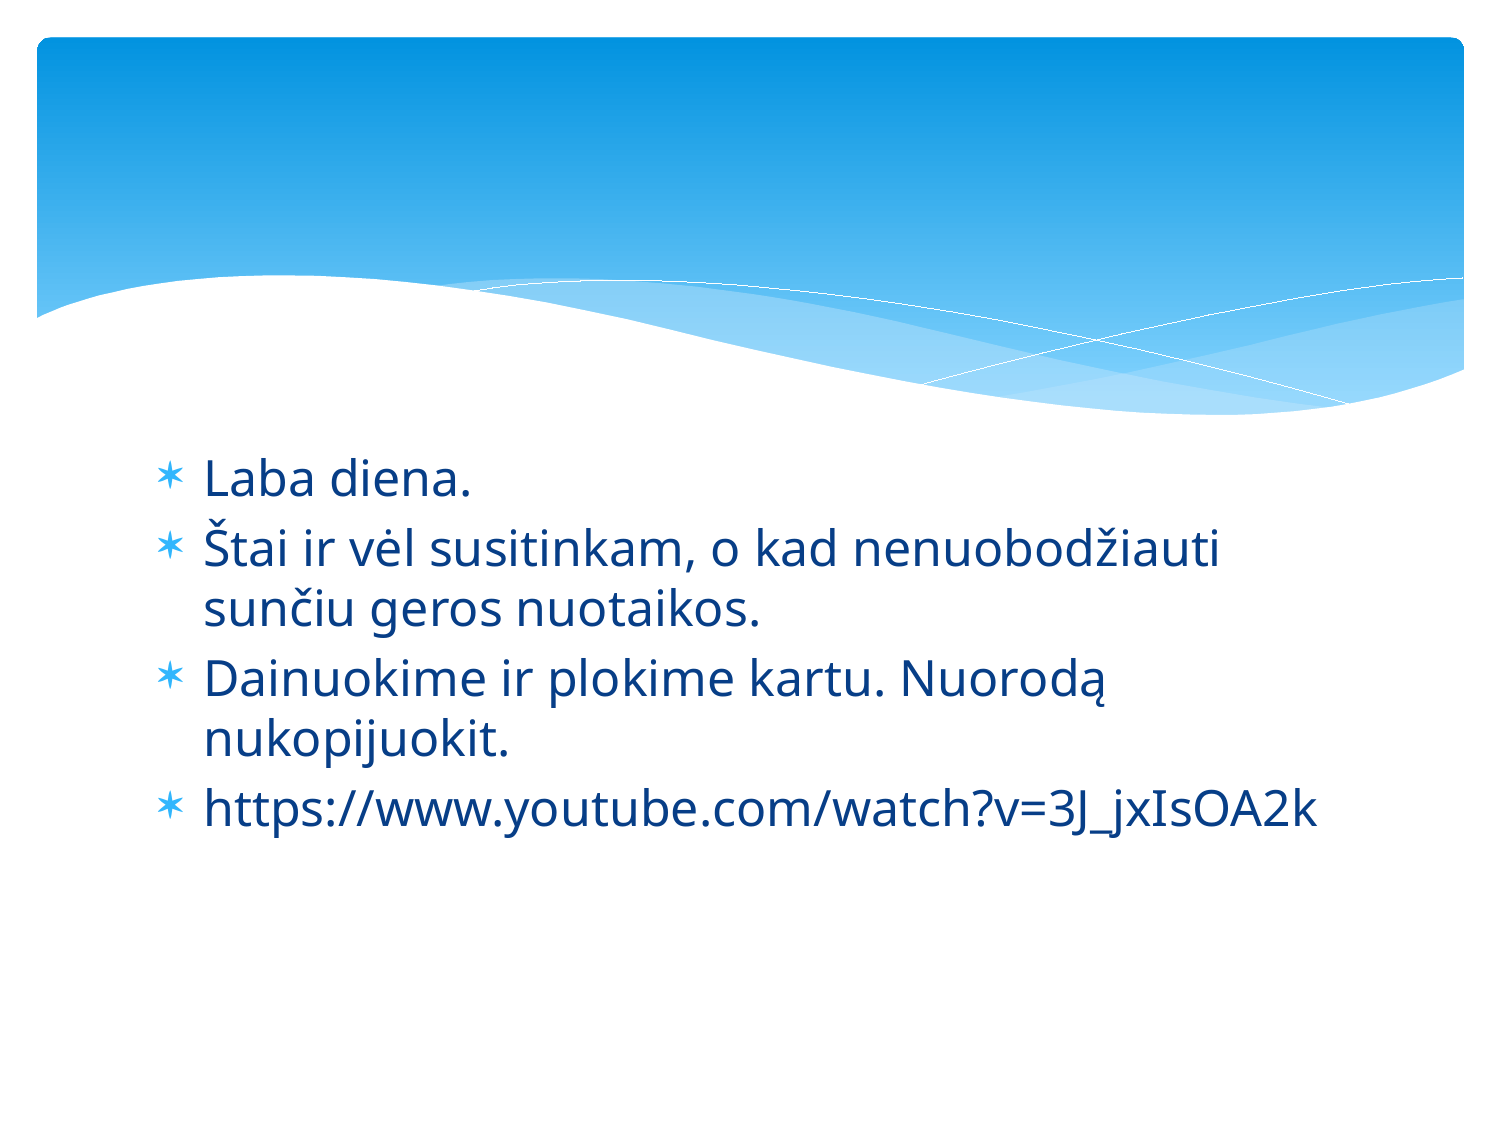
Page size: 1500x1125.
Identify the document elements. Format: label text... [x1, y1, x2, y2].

list Laba diena. Štai ir vėl susitinkam, o kad nenuobodžiauti sunčiu geros nuotaikos. Dainuokime ir plokime kartu. Nuorodą nukopijuokit. https://www.youtube.com/watch?v=3J_jxIsOA2k [143, 438, 1359, 1005]
